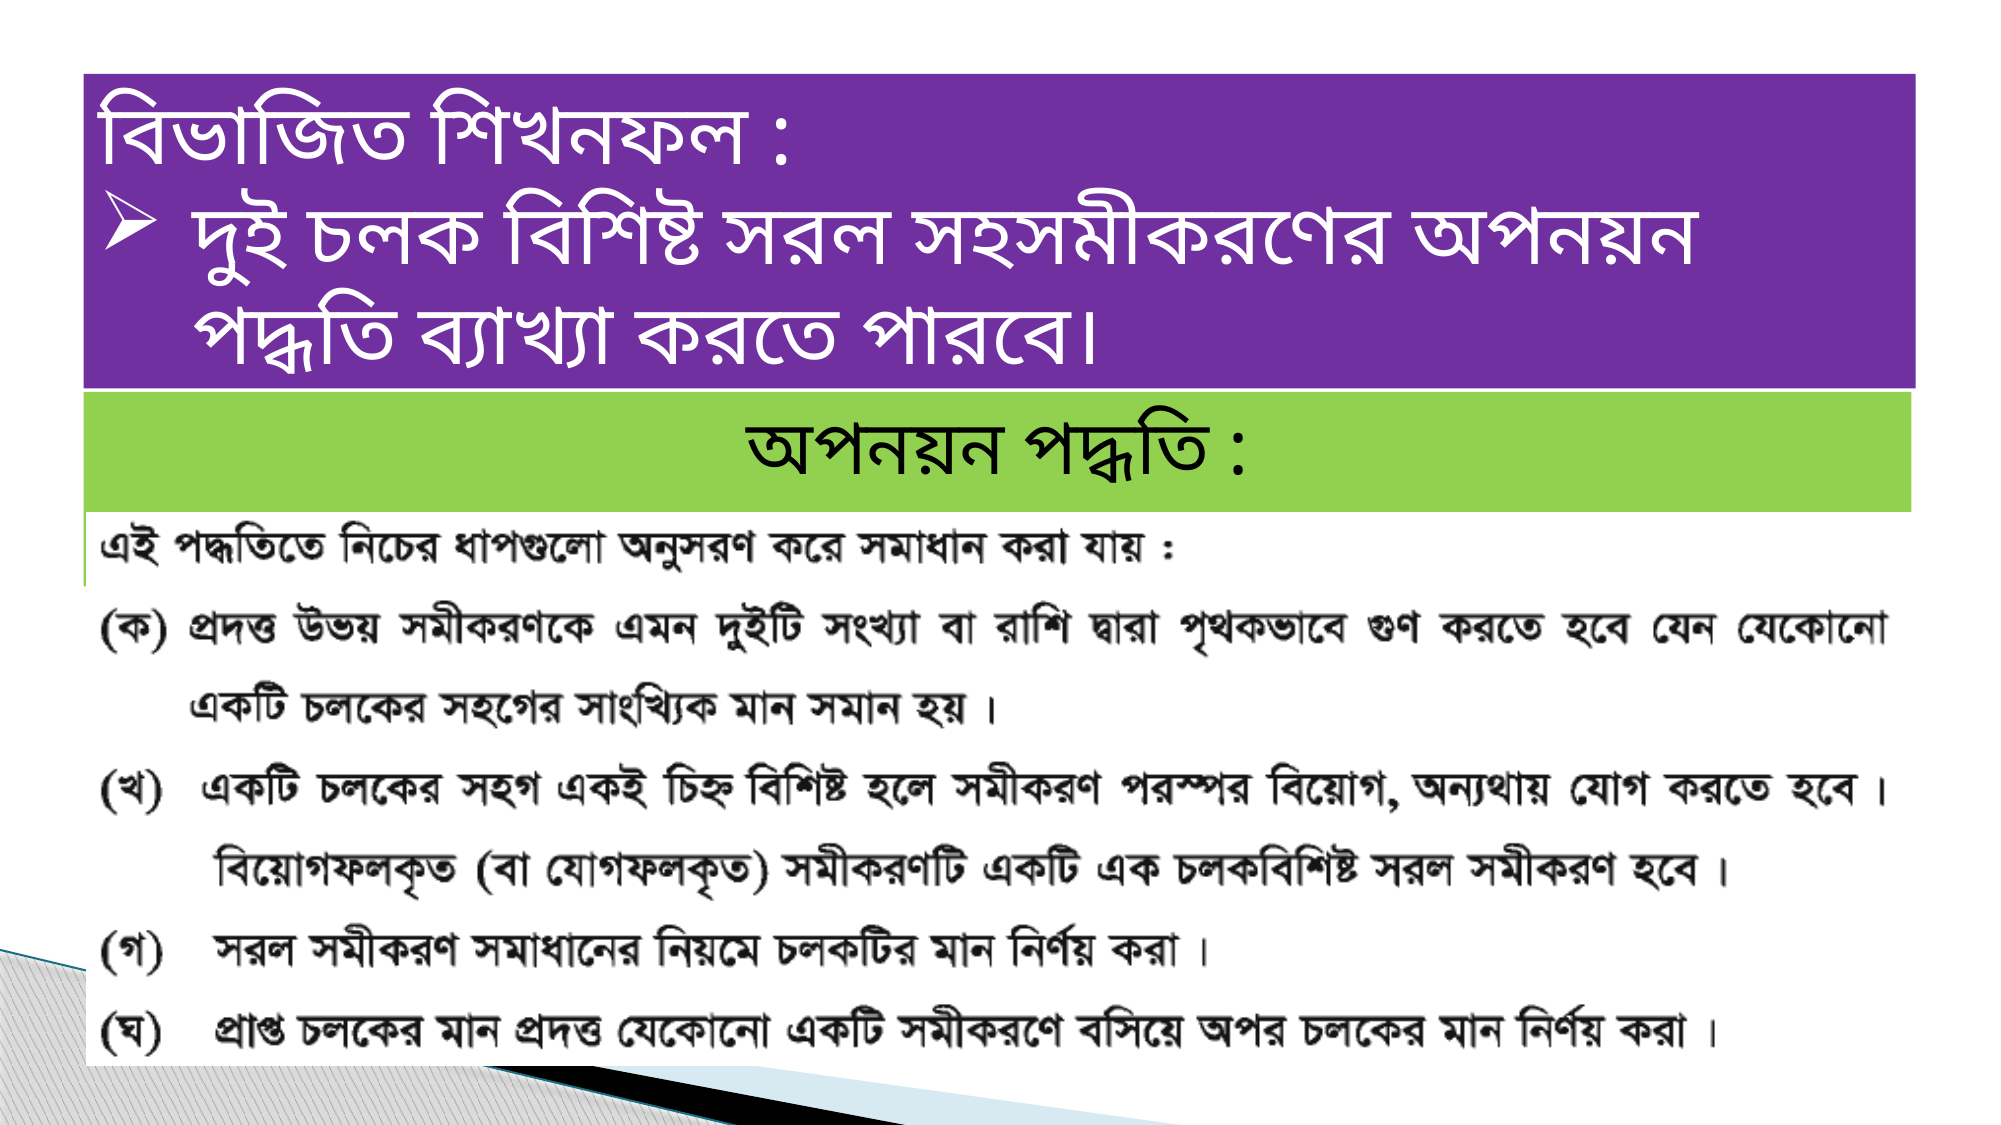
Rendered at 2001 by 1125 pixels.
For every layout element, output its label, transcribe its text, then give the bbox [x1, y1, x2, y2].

text_box অপনয়ন পদ্ধতি : [83, 391, 1912, 517]
picture [85, 512, 1912, 1066]
text_box বিভাজিত শিখনফল : দুই চলক বিশিষ্ট সরল সহসমীকরণের অপনয়ন পদ্ধতি ব্যাখ্যা করতে পারবে। [83, 73, 1916, 389]
